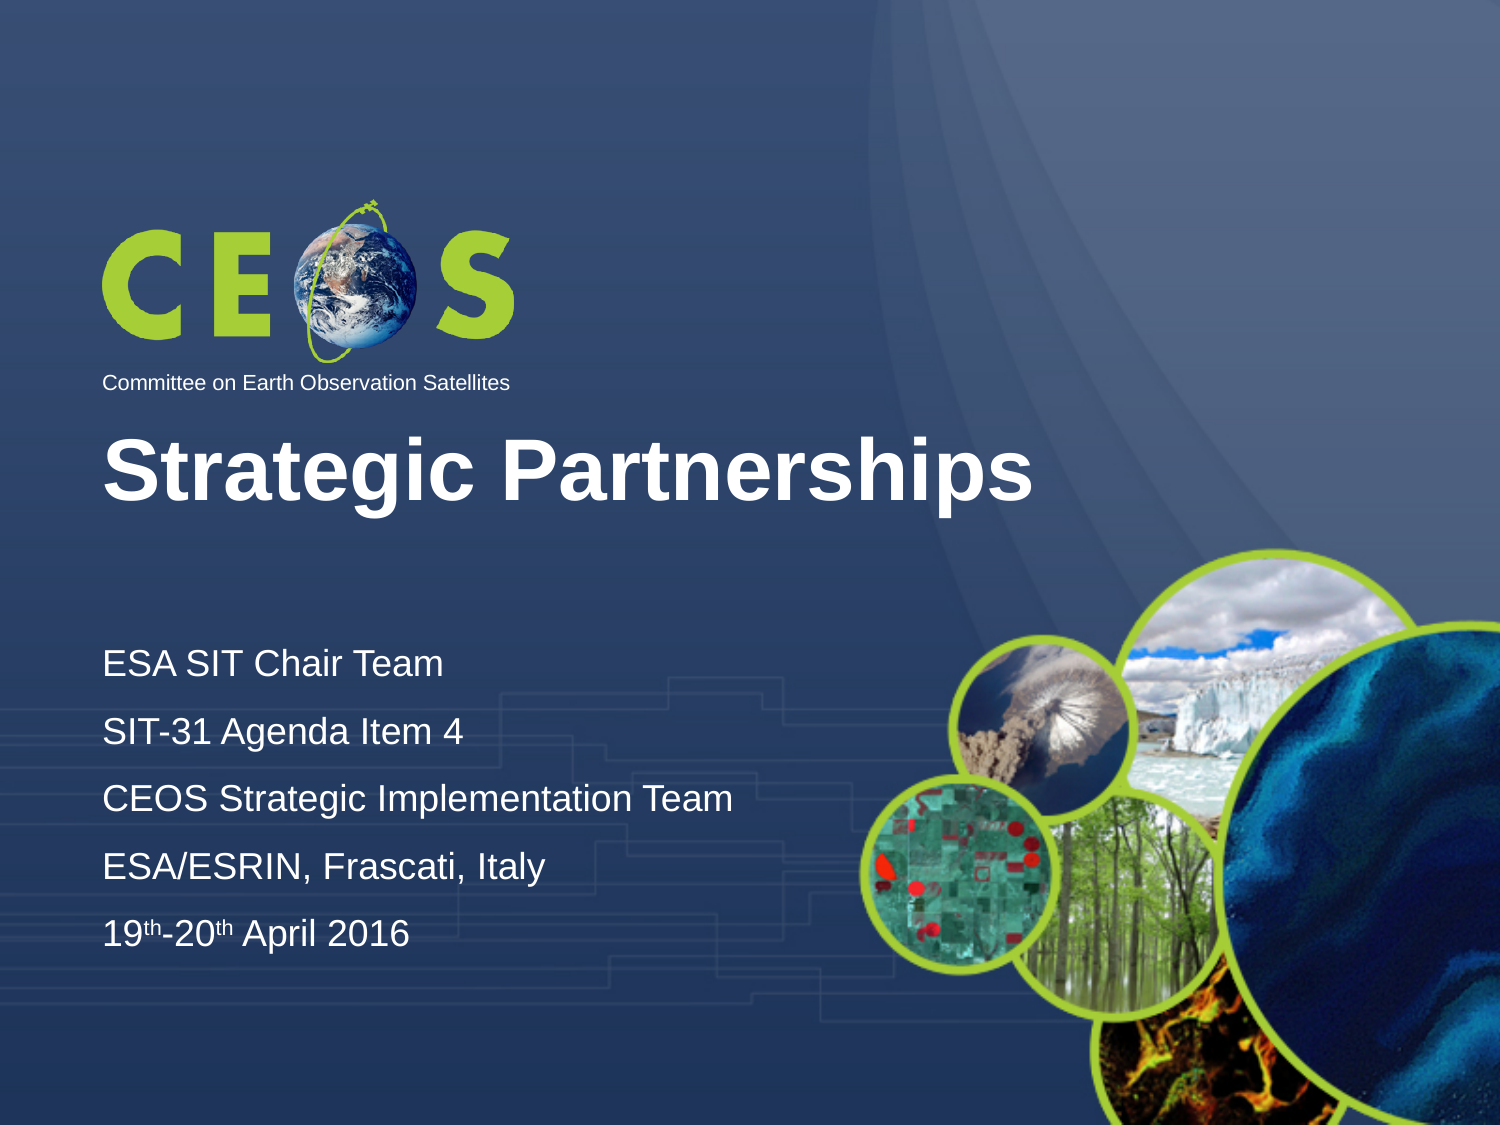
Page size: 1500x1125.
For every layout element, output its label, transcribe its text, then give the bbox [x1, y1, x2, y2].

text_box ESA SIT Chair Team SIT-31 Agenda Item 4 CEOS Strategic Implementation Team ESA/ESRIN, Frascati, Italy 19th-20th April 2016 [102, 616, 892, 1034]
picture [1435, 1058, 1443, 1065]
title Strategic Partnerships [102, 412, 1045, 576]
picture [0, 0, 1500, 1125]
text_box Committee on Earth Observation Satellites [102, 368, 563, 403]
